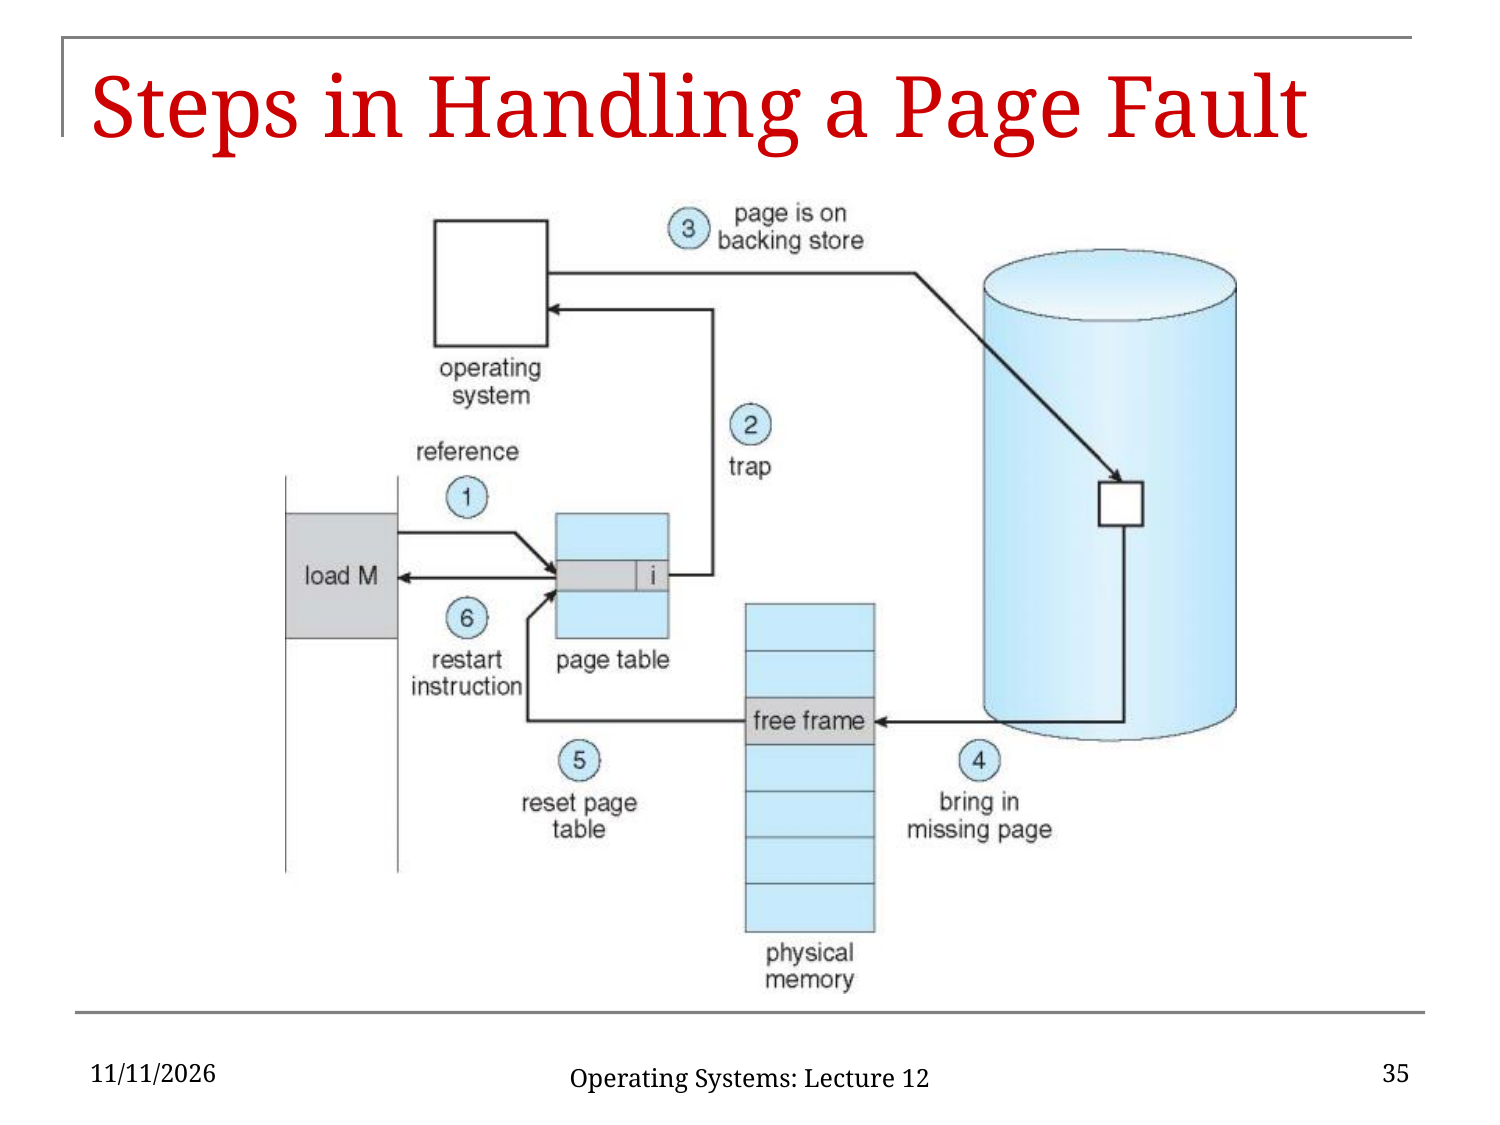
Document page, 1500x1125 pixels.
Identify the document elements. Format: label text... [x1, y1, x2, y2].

title Steps in Handling a Page Fault [75, 45, 1425, 163]
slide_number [74, 1023, 426, 1100]
slide_number 35 [1074, 1023, 1426, 1100]
footer Operating Systems: Lecture 12 [512, 1024, 988, 1101]
picture [285, 199, 1238, 994]
